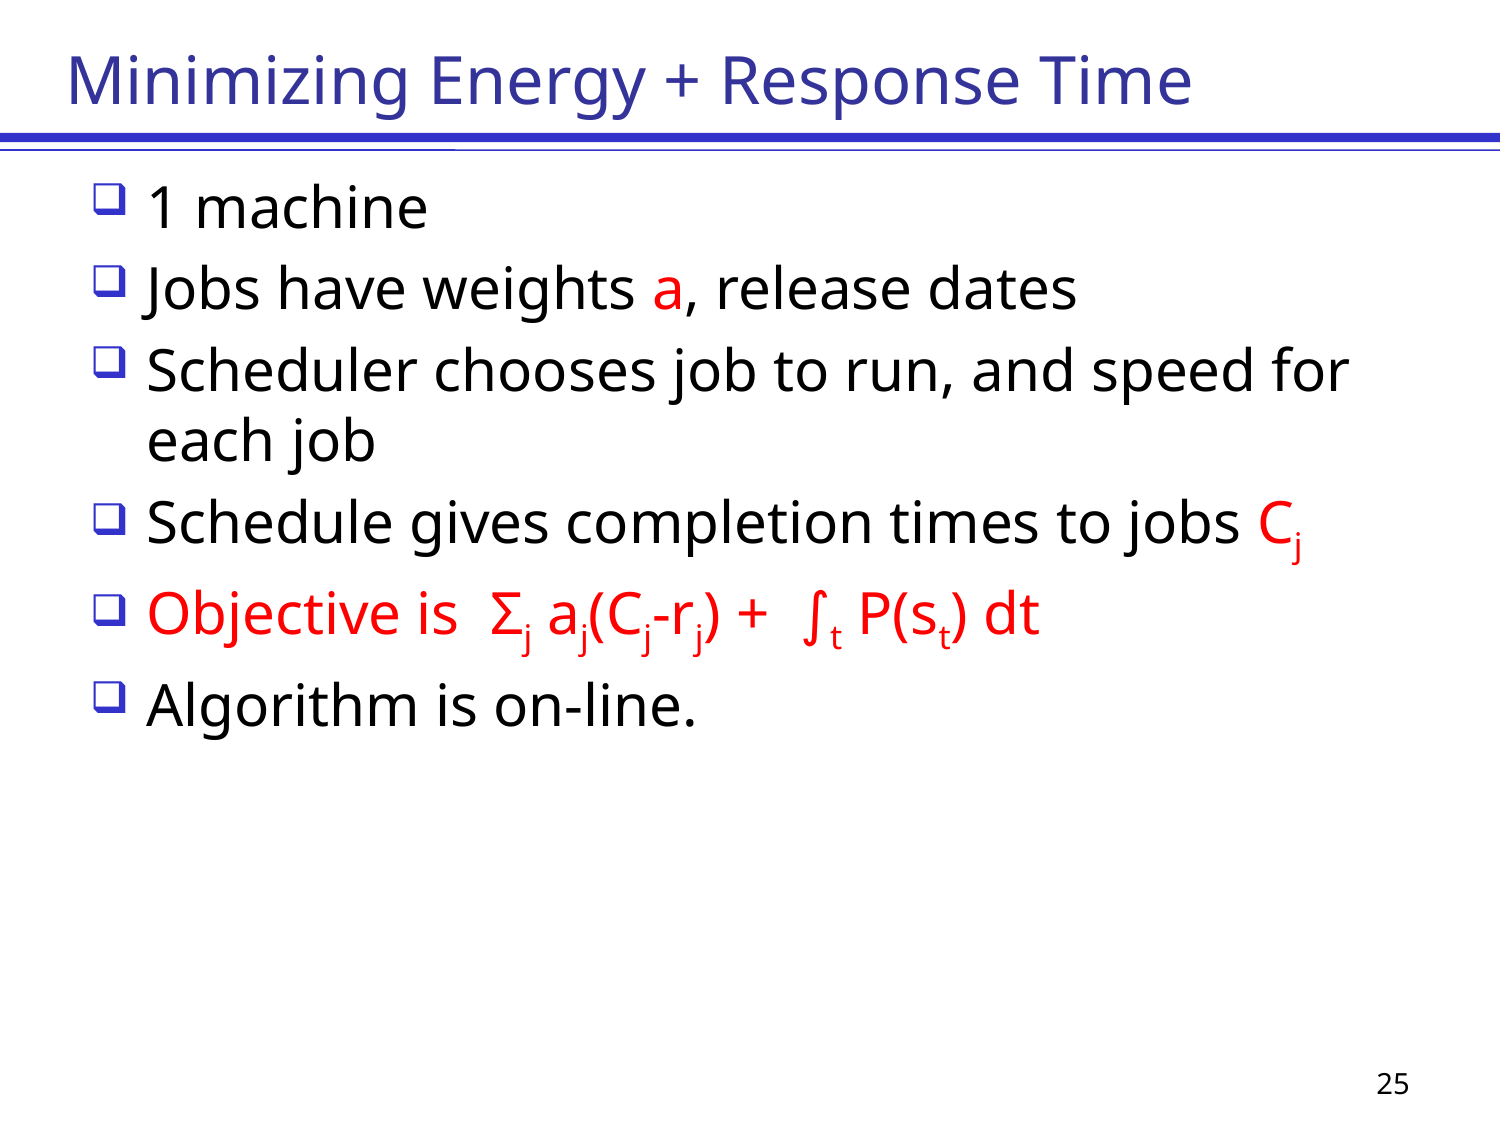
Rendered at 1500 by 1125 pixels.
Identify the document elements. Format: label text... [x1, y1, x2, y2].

list 1 machine Jobs have weights a, release dates Scheduler chooses job to run, and speed for each job Schedule gives completion times to jobs Cj Objective is Σj aj(Cj-rj) + ∫t P(st) dt Algorithm is on-line. [75, 162, 1425, 1000]
title Minimizing Energy + Response Time [50, 36, 1425, 125]
slide_number 25 [1112, 1037, 1426, 1113]
